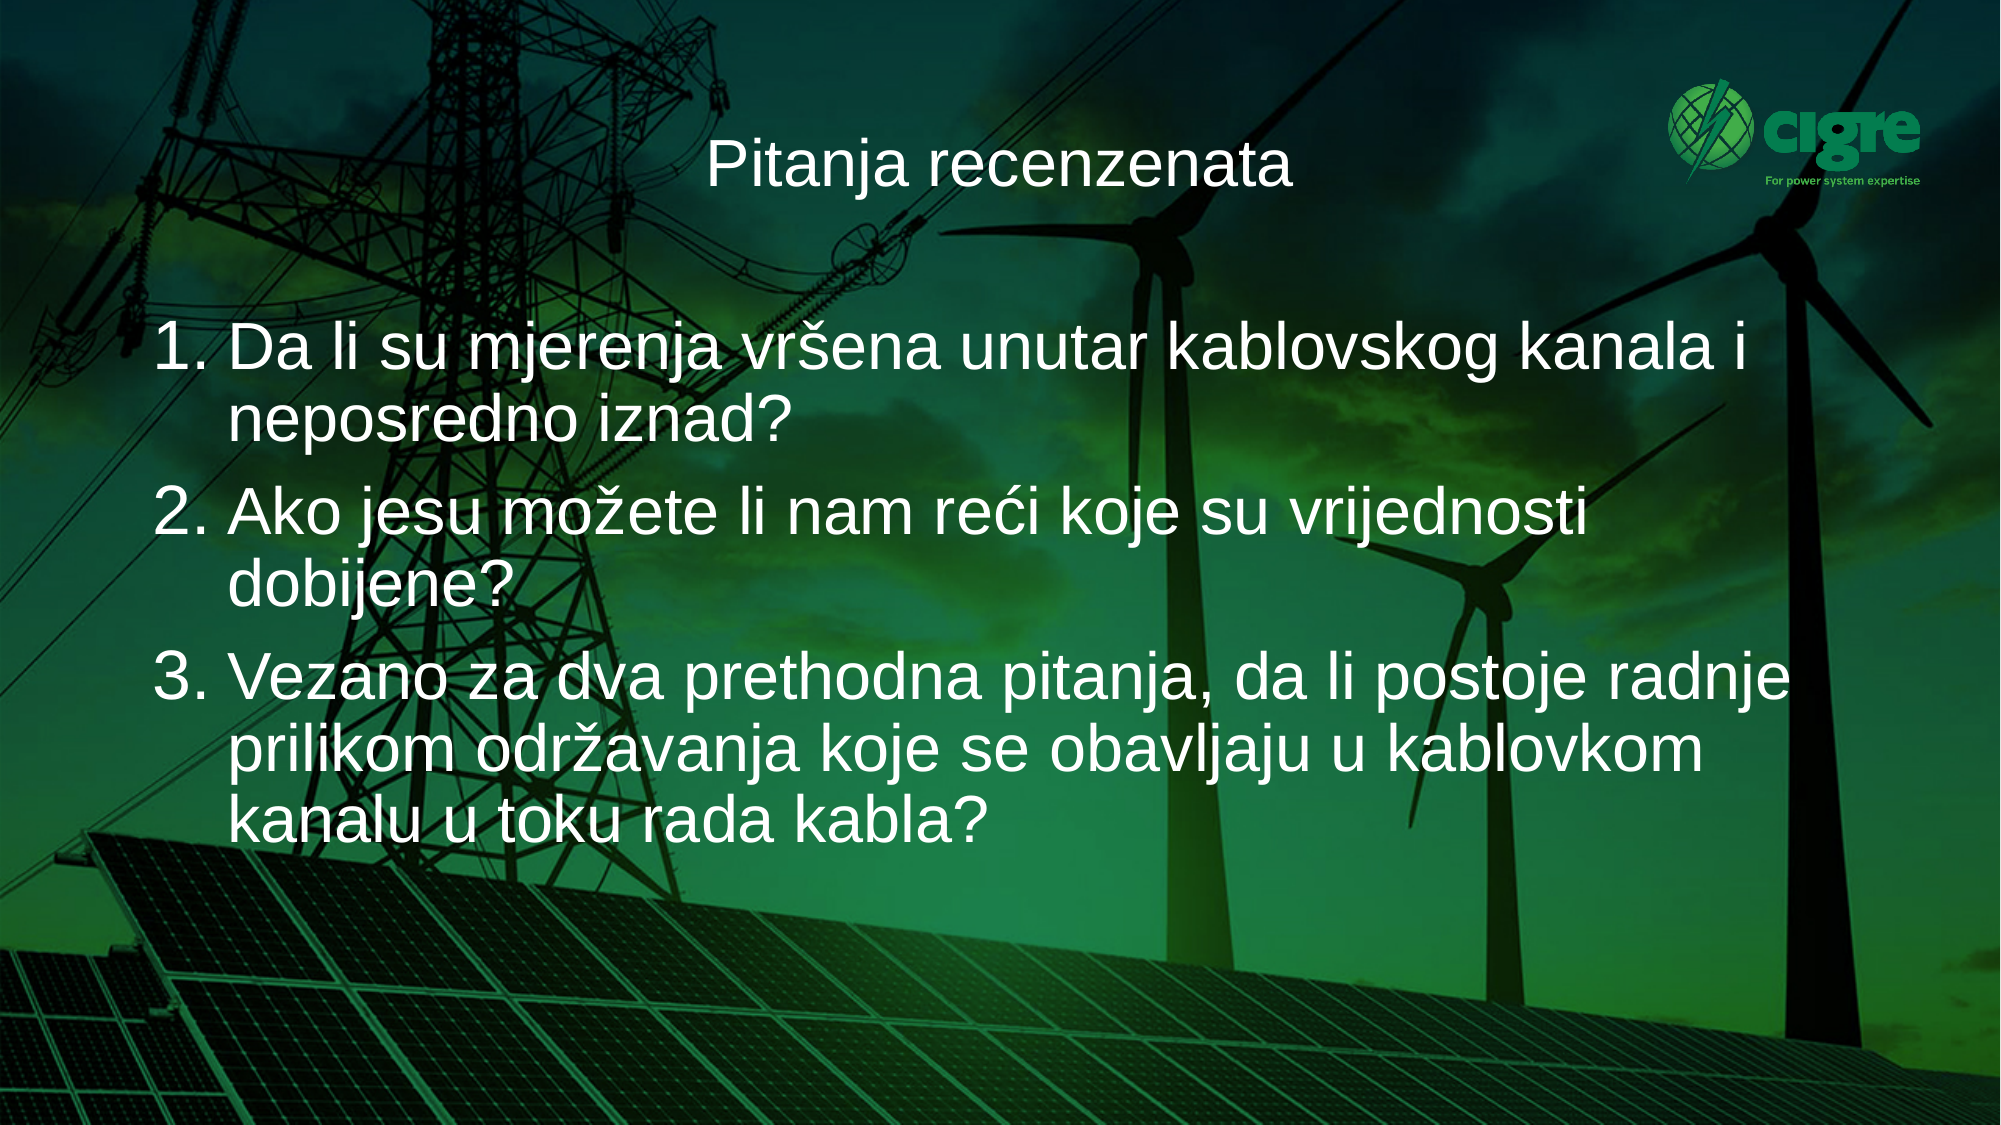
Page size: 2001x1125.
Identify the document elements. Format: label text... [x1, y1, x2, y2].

title Pitanja recenzenata [137, 103, 1863, 226]
list Da li su mjerenja vršena unutar kablovskog kanala i neposredno iznad? Ako jesu možete li nam reći koje su vrijednosti dobijene? Vezano za dva prethodna pitanja, da li postoje radnje prilikom održavanja koje se obavljaju u kablovkom kanalu u toku rada kabla? [137, 228, 1863, 943]
picture [0, 0, 2001, 1125]
